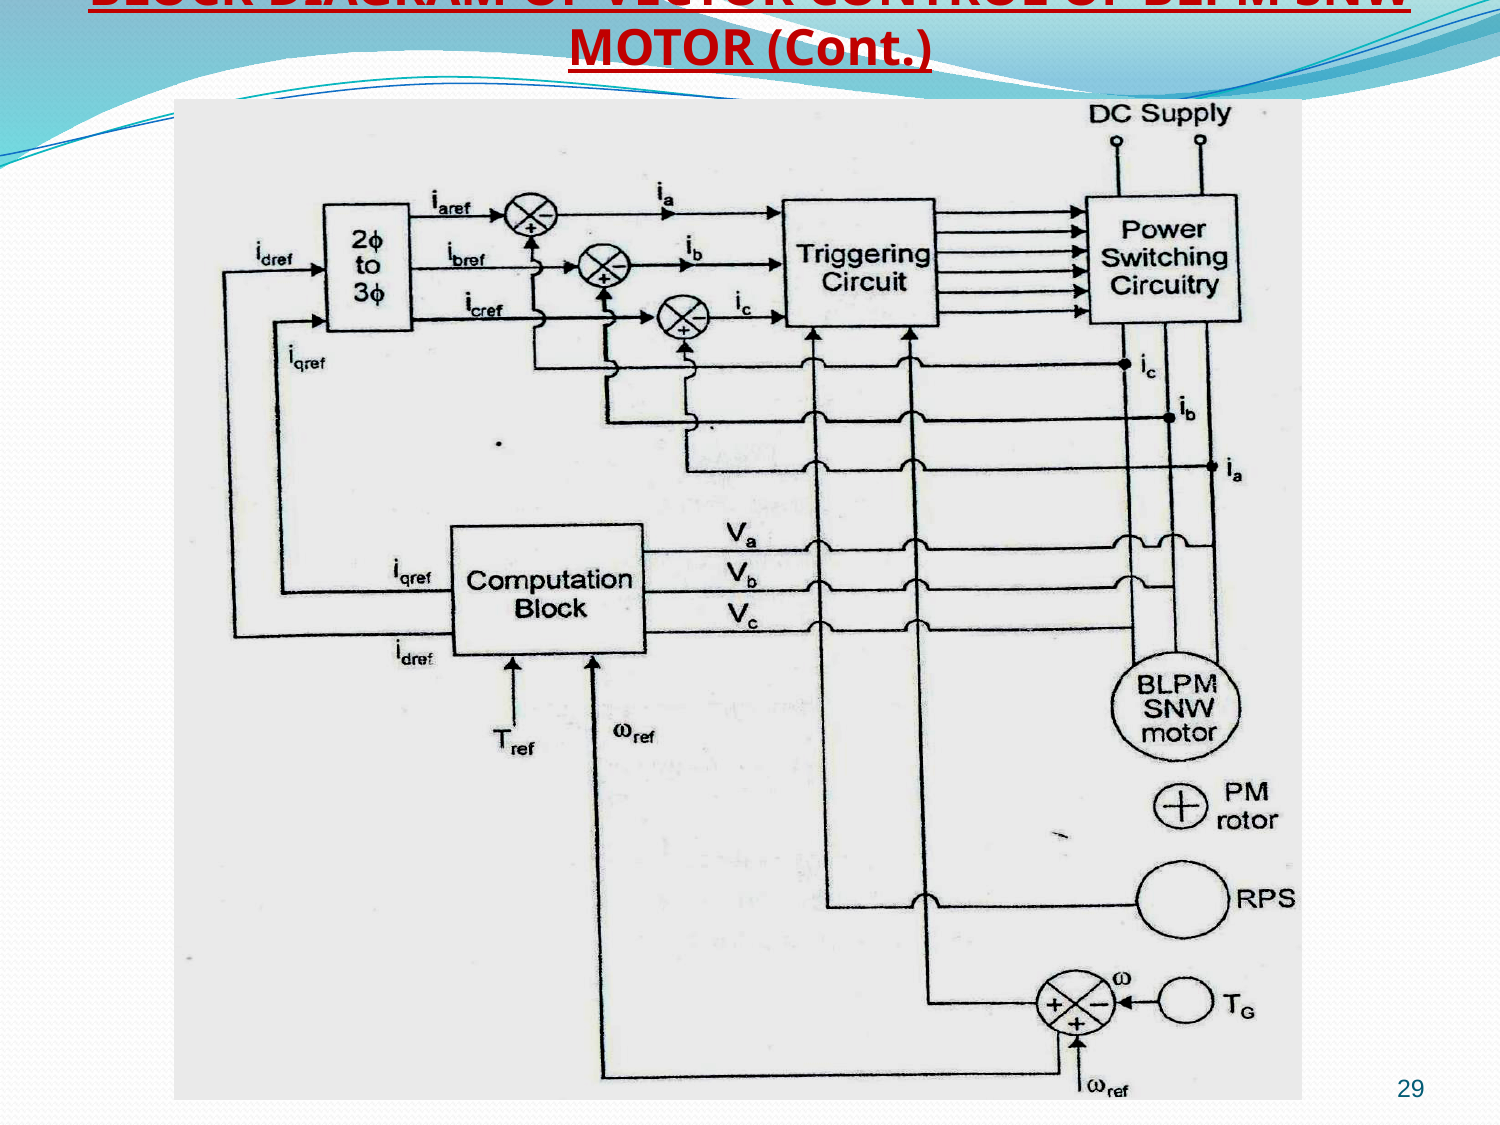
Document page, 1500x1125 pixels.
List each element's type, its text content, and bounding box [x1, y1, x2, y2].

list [174, 99, 1303, 1101]
title BLOCK DIAGRAM OF VECTOR CONTROL OF BLPM SNW MOTOR (Cont.) [0, 0, 1500, 75]
slide_number 29 [1307, 1042, 1425, 1103]
